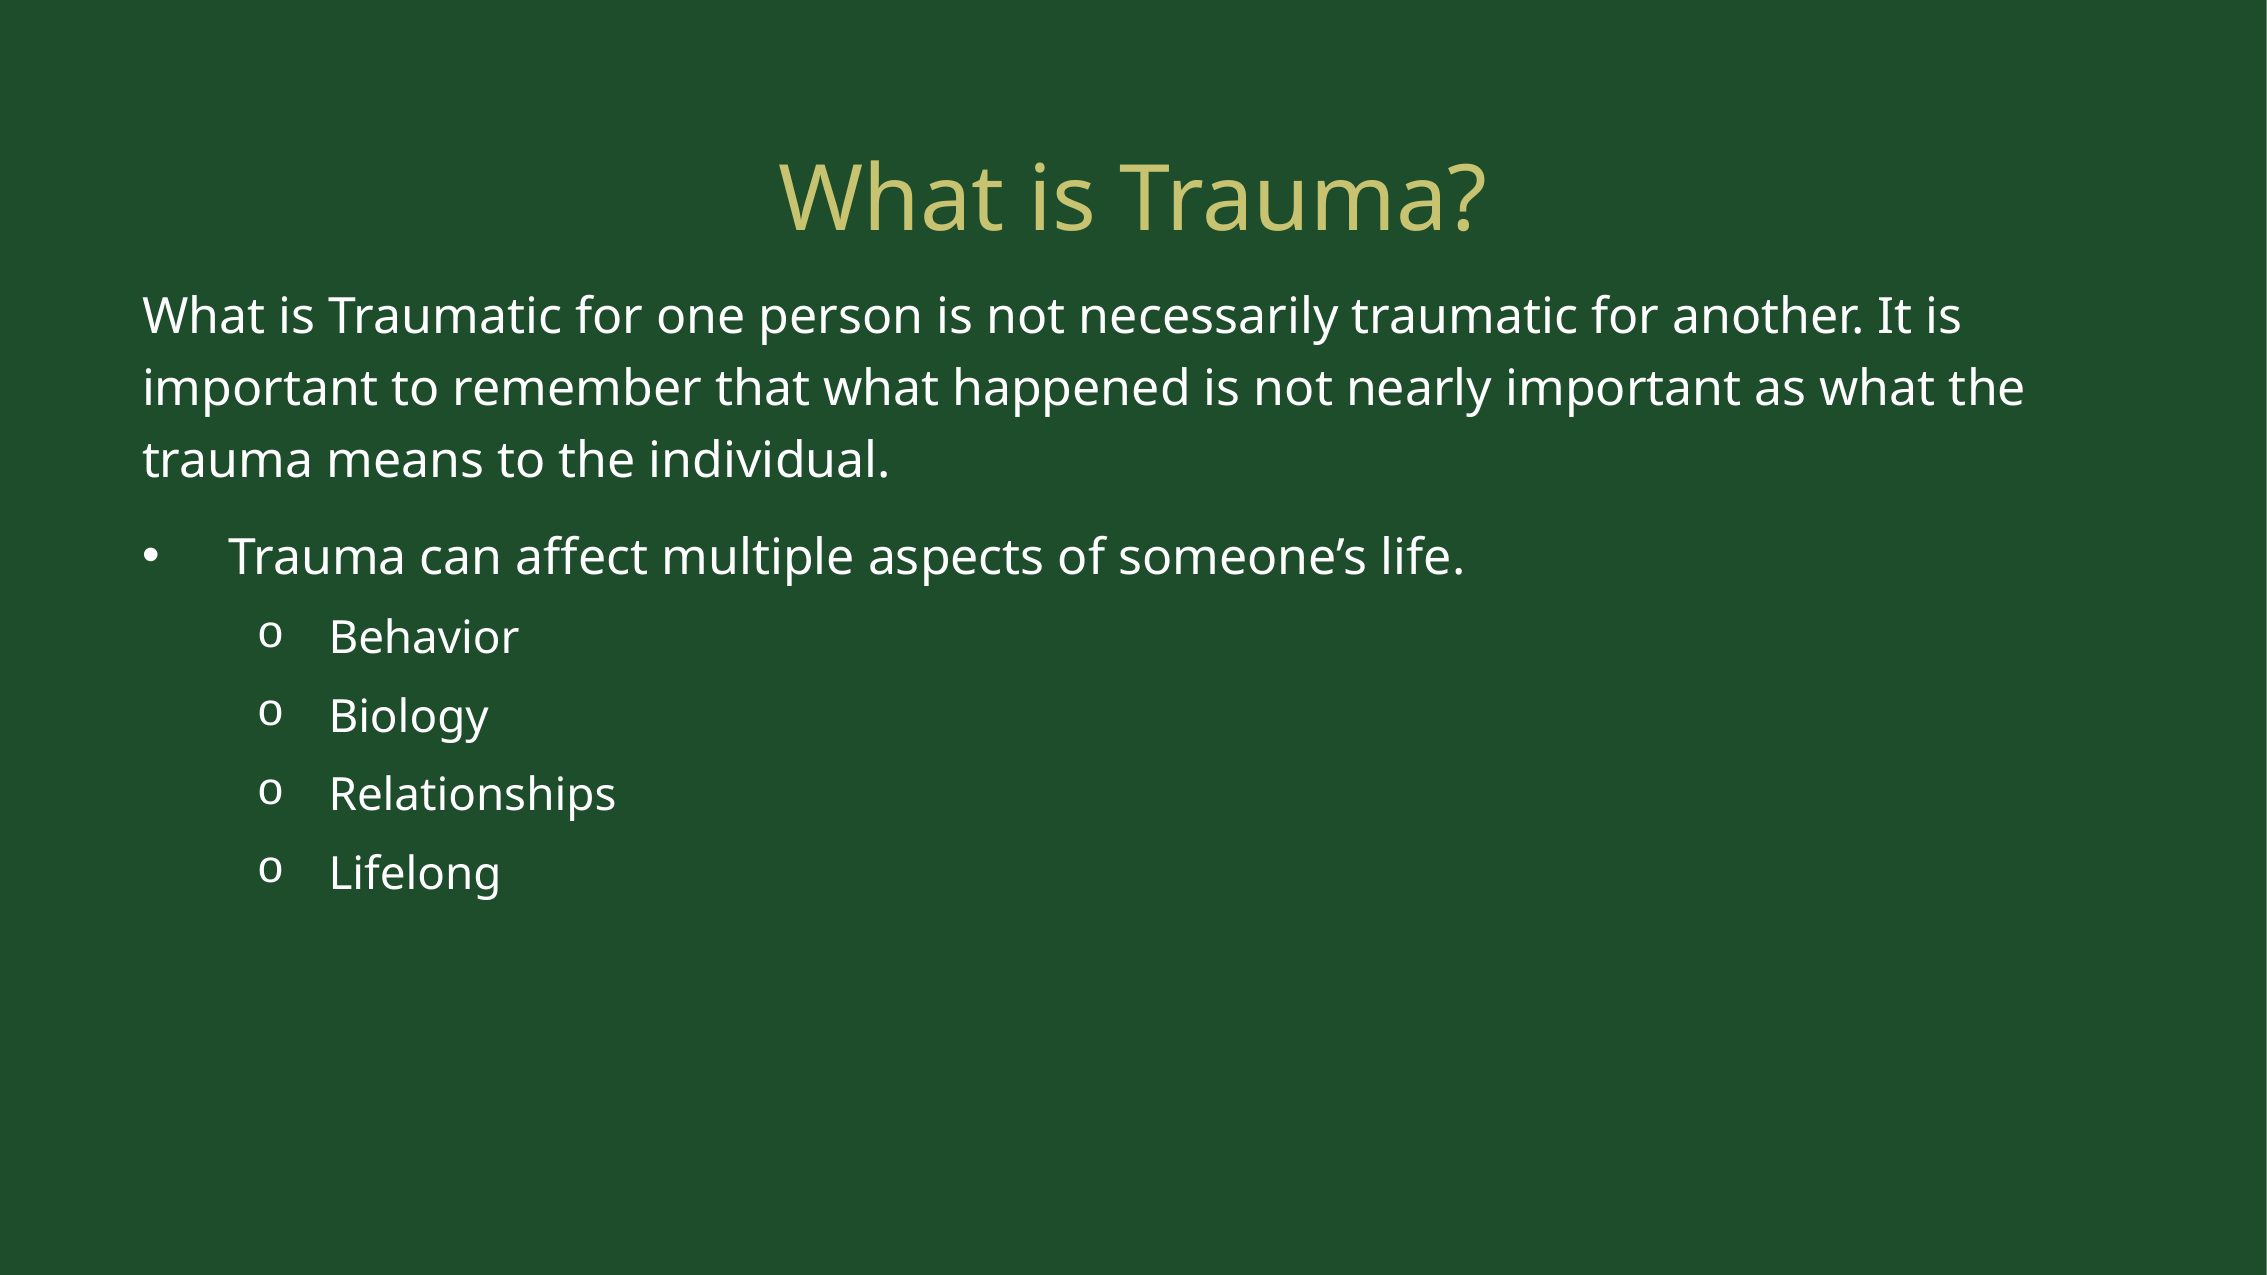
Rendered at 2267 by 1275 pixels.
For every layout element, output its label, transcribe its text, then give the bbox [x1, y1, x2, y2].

title What is Trauma? [0, 122, 2267, 264]
text_box What is Traumatic for one person is not necessarily traumatic for another. It is important to remember that what happened is not nearly important as what the trauma means to the individual. Trauma can affect multiple aspects of someone’s life. Behavior Biology Relationships Lifelong [127, 264, 2140, 1177]
